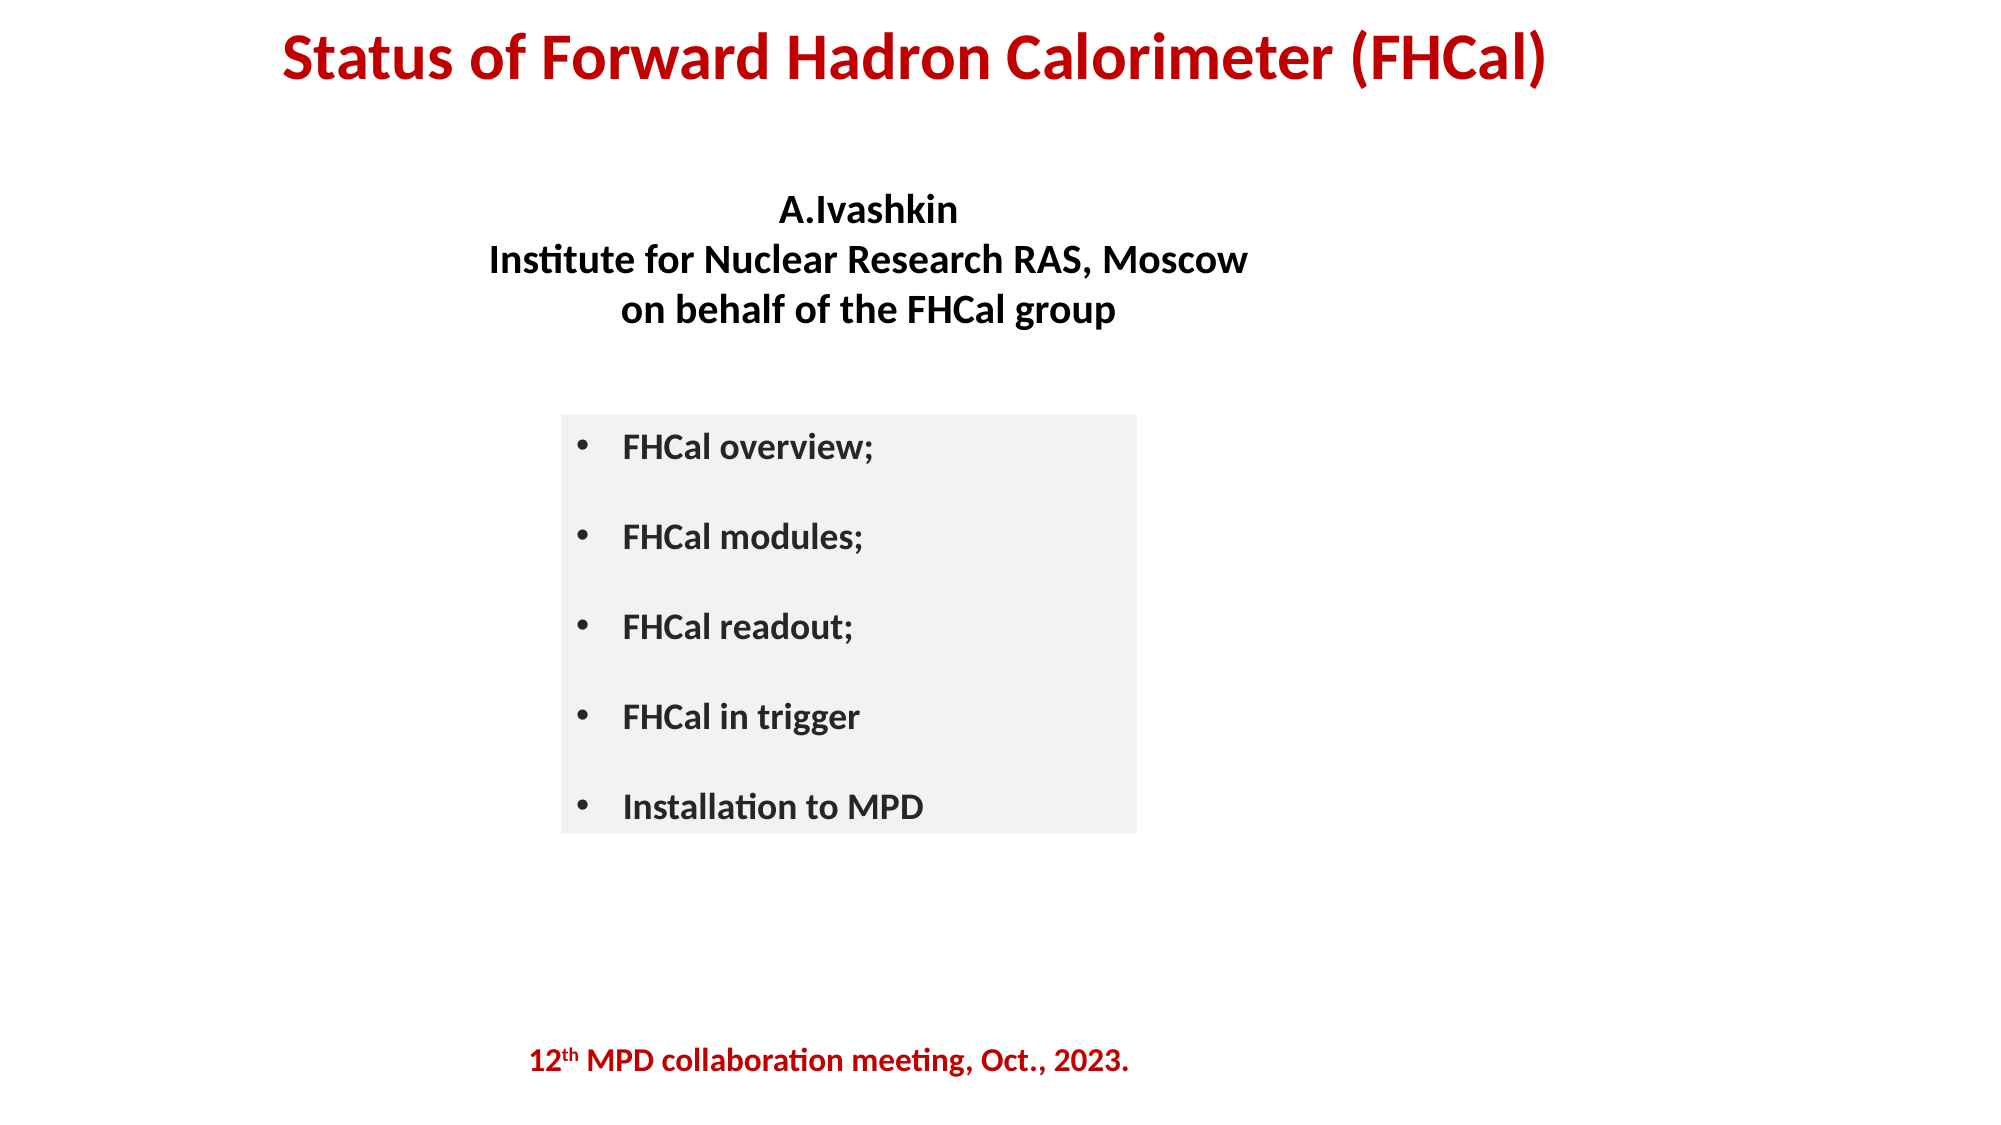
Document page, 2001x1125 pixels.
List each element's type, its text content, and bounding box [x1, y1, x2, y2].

text_box 12th MPD collaboration meeting, Oct., 2023. [513, 1030, 1210, 1086]
title Status of Forward Hadron Calorimeter (FHCal) [246, 0, 1571, 101]
text_box A.Ivashkin Institute for Nuclear Research RAS, Moscow on behalf of the FHCal group [428, 174, 1309, 340]
text_box FHCal overview; FHCal modules; FHCal readout; FHCal in trigger Installation to MPD [561, 414, 1137, 834]
